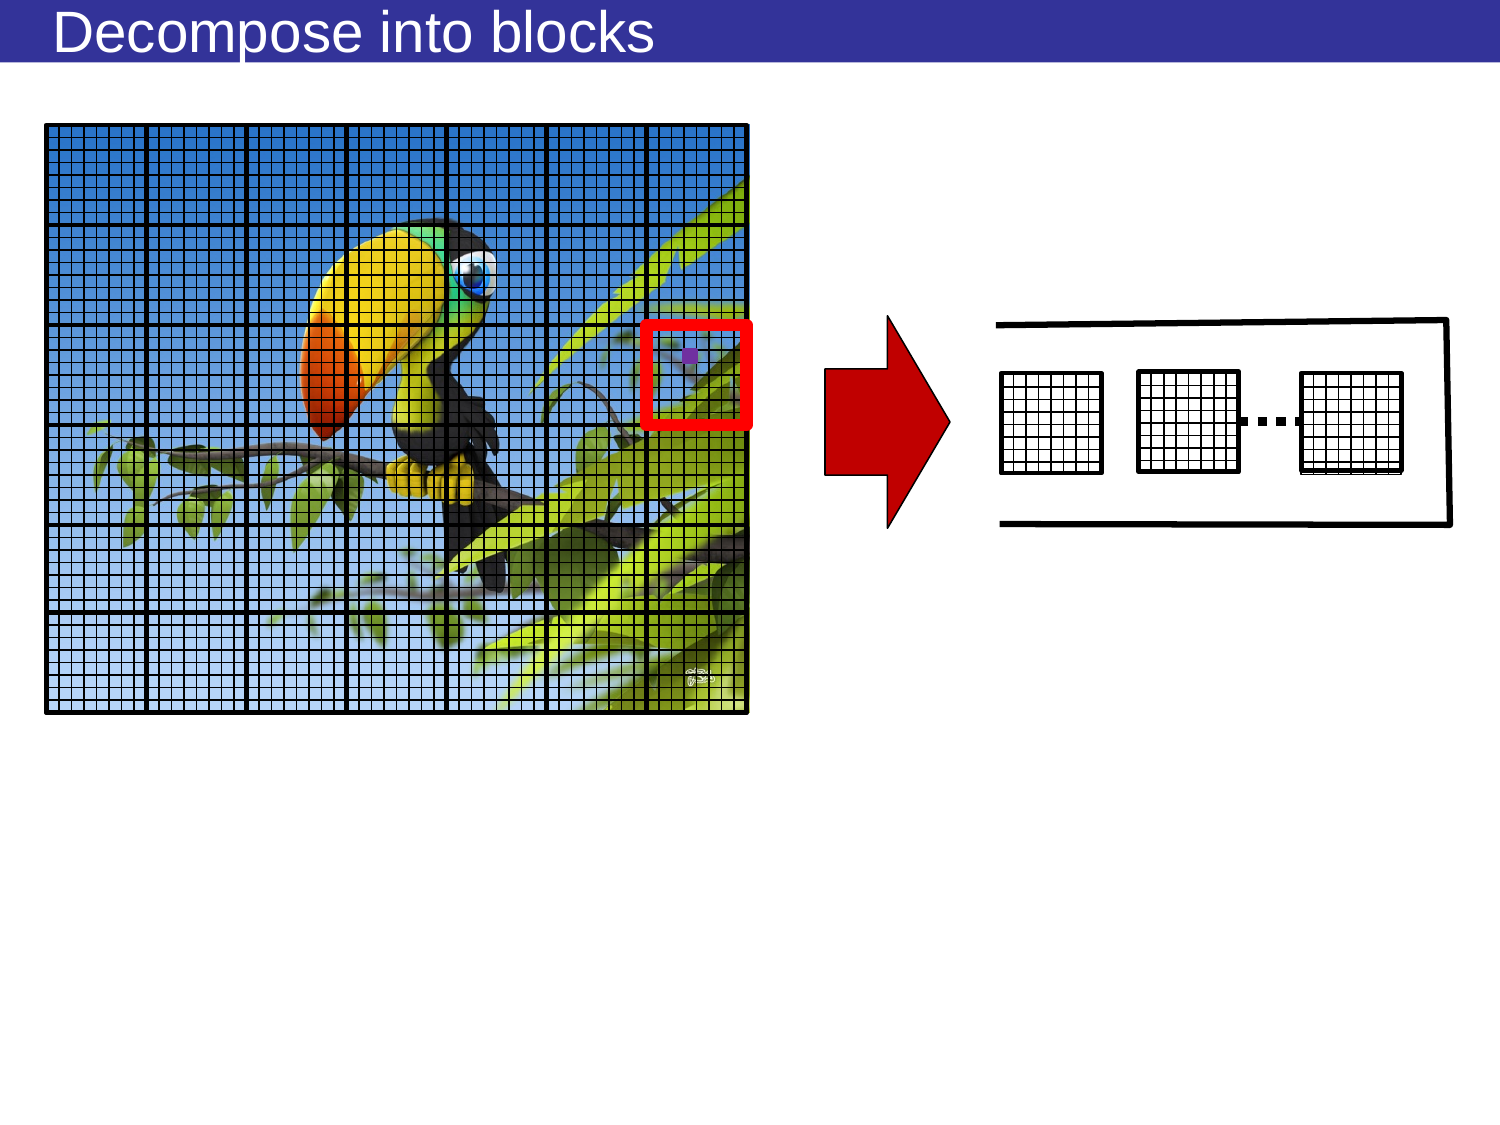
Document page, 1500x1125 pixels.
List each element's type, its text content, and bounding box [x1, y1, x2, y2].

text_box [1001, 374, 1102, 475]
text_box [825, 315, 951, 529]
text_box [46, 124, 751, 713]
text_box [1301, 374, 1402, 475]
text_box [1138, 372, 1240, 474]
title Decompose into blocks [37, 7, 1426, 51]
text_box [995, 320, 1450, 525]
